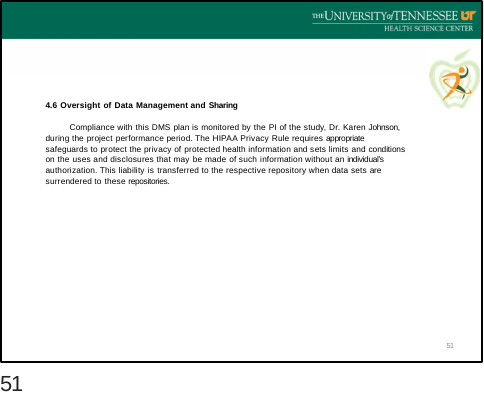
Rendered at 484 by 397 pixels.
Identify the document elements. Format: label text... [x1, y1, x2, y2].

text_box 51 [0, 373, 25, 396]
picture [0, 1, 484, 365]
